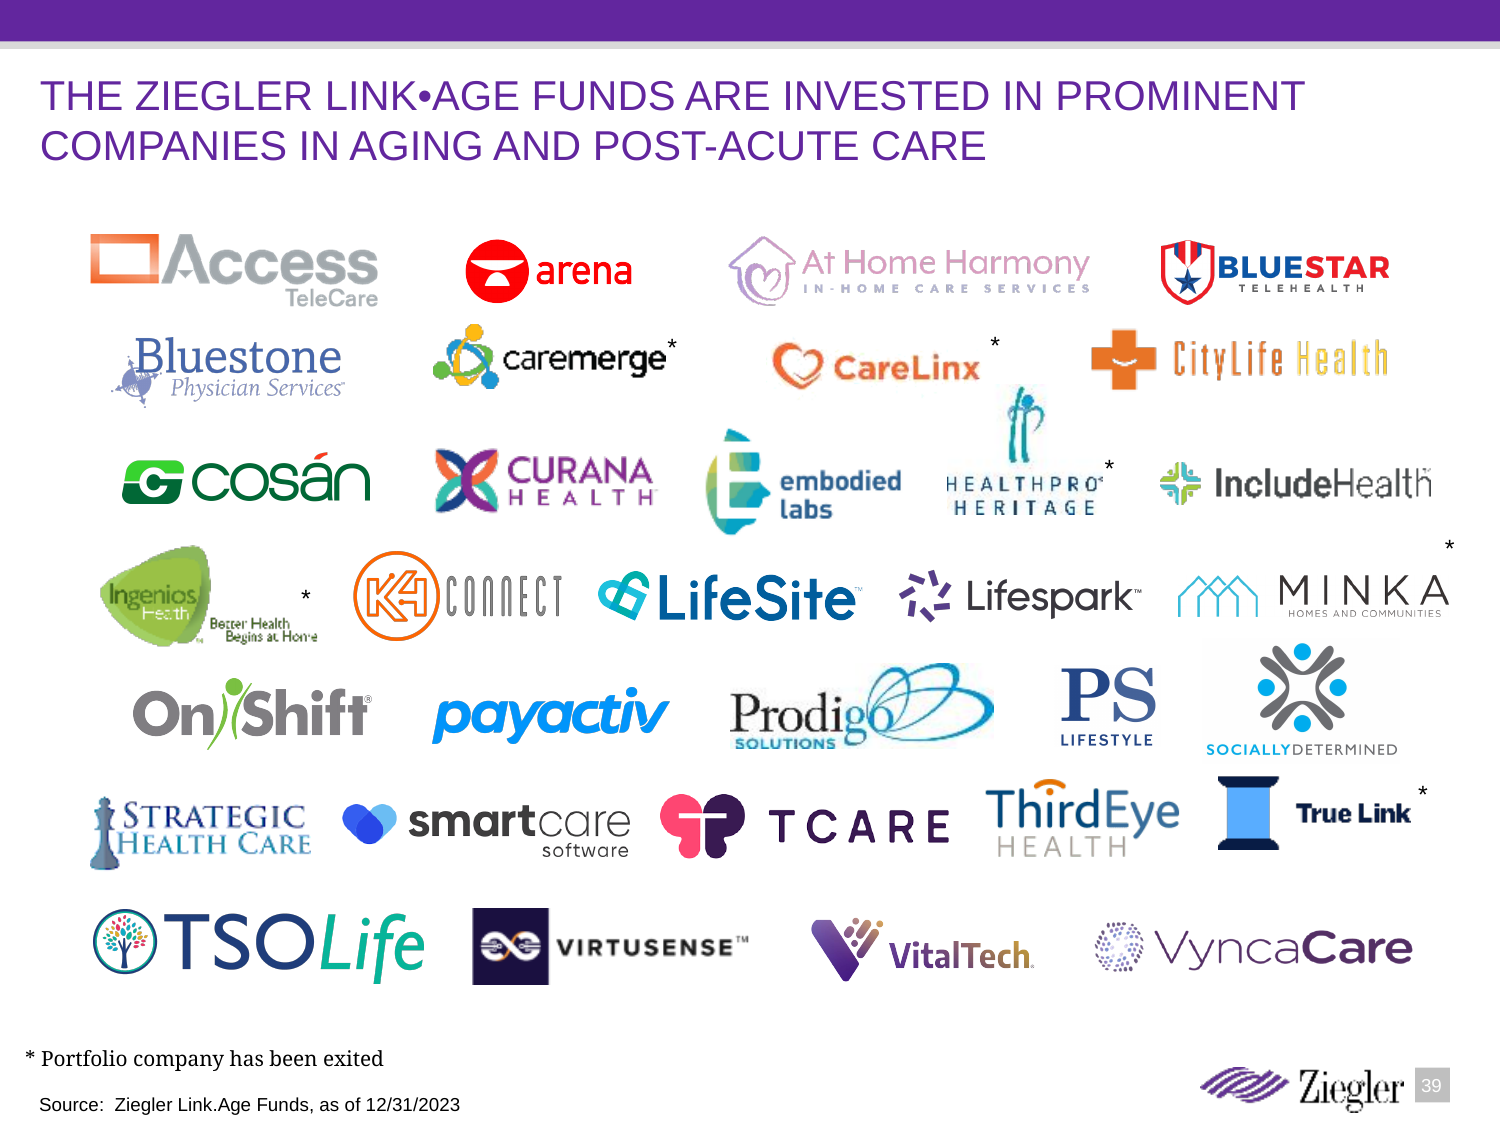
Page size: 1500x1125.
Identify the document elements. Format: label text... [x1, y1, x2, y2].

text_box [90, 770, 1434, 886]
text_box * [1446, 525, 1460, 571]
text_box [133, 673, 1400, 765]
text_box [93, 900, 1415, 988]
title The Ziegler Link•Age Funds are Invested in Prominent Companies in Aging and Post-Acute Care [24, 61, 1476, 201]
text_box Source: Ziegler Link.Age Funds, as of 12/31/2023 [24, 1085, 613, 1123]
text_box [90, 224, 1389, 321]
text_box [93, 527, 1449, 665]
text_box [111, 328, 1390, 435]
picture [1200, 1067, 1404, 1113]
text_box * Portfolio company has been exited [10, 1038, 923, 1079]
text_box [122, 356, 1431, 525]
